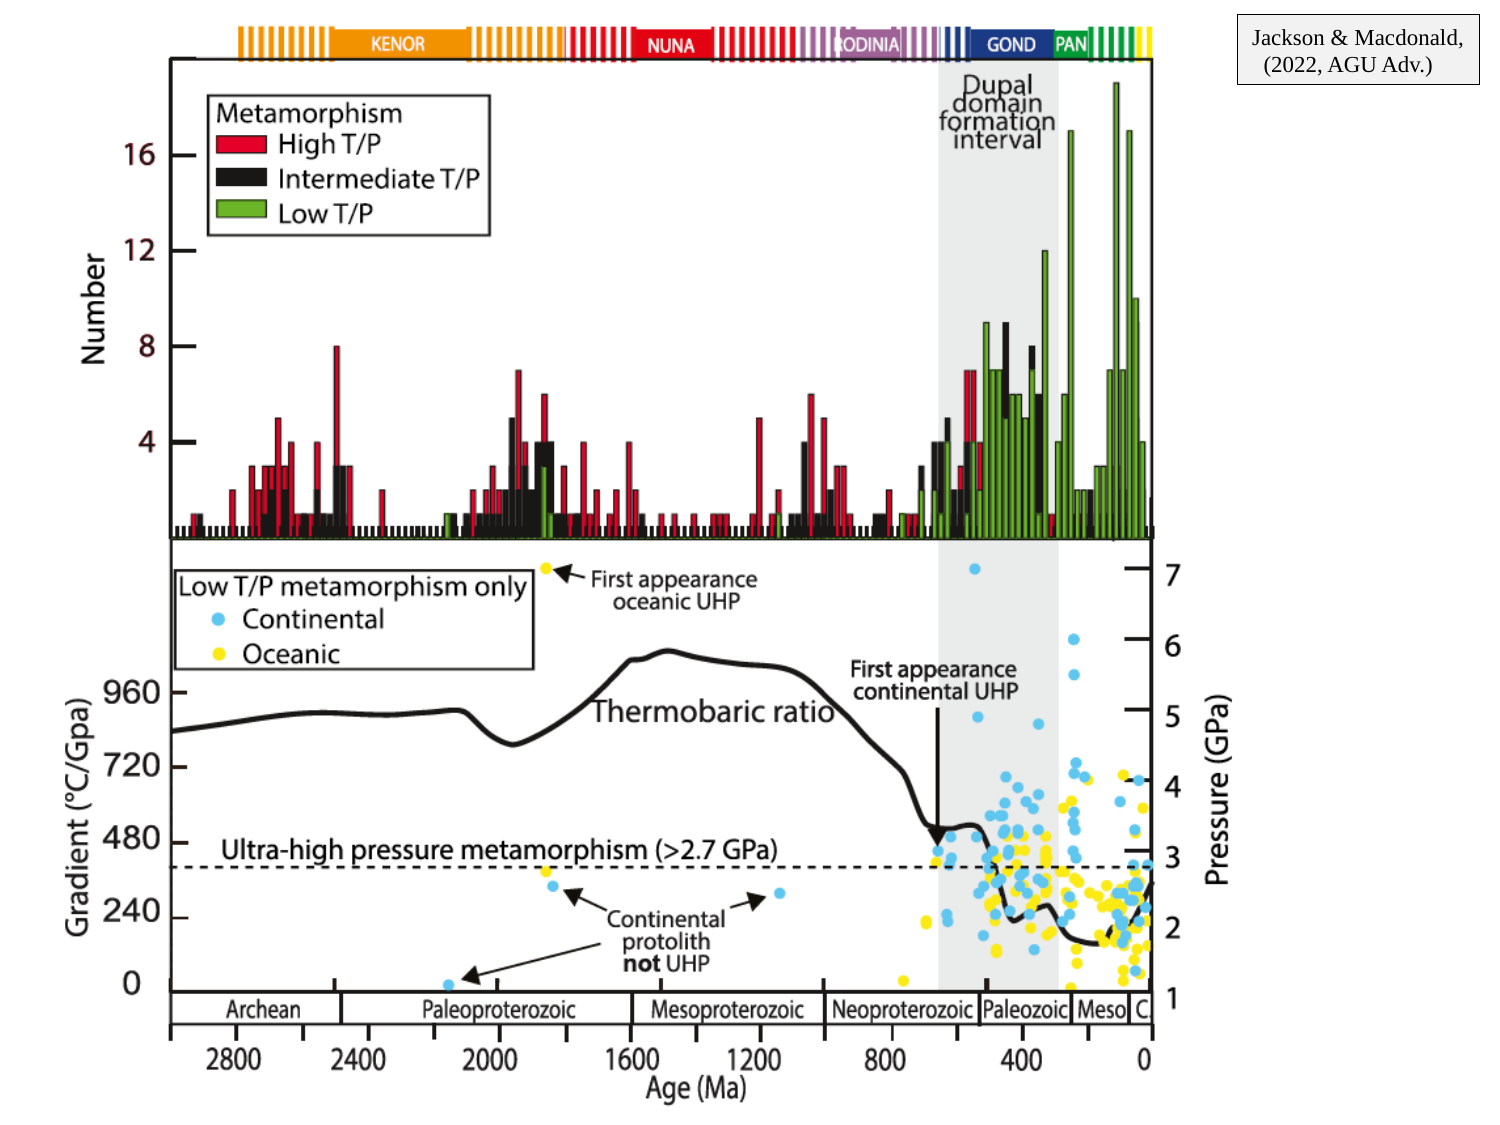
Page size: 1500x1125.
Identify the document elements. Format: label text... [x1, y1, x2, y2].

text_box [64, 18, 1235, 1108]
text_box Jackson & Macdonald, (2022, AGU Adv.) [1237, 14, 1480, 85]
